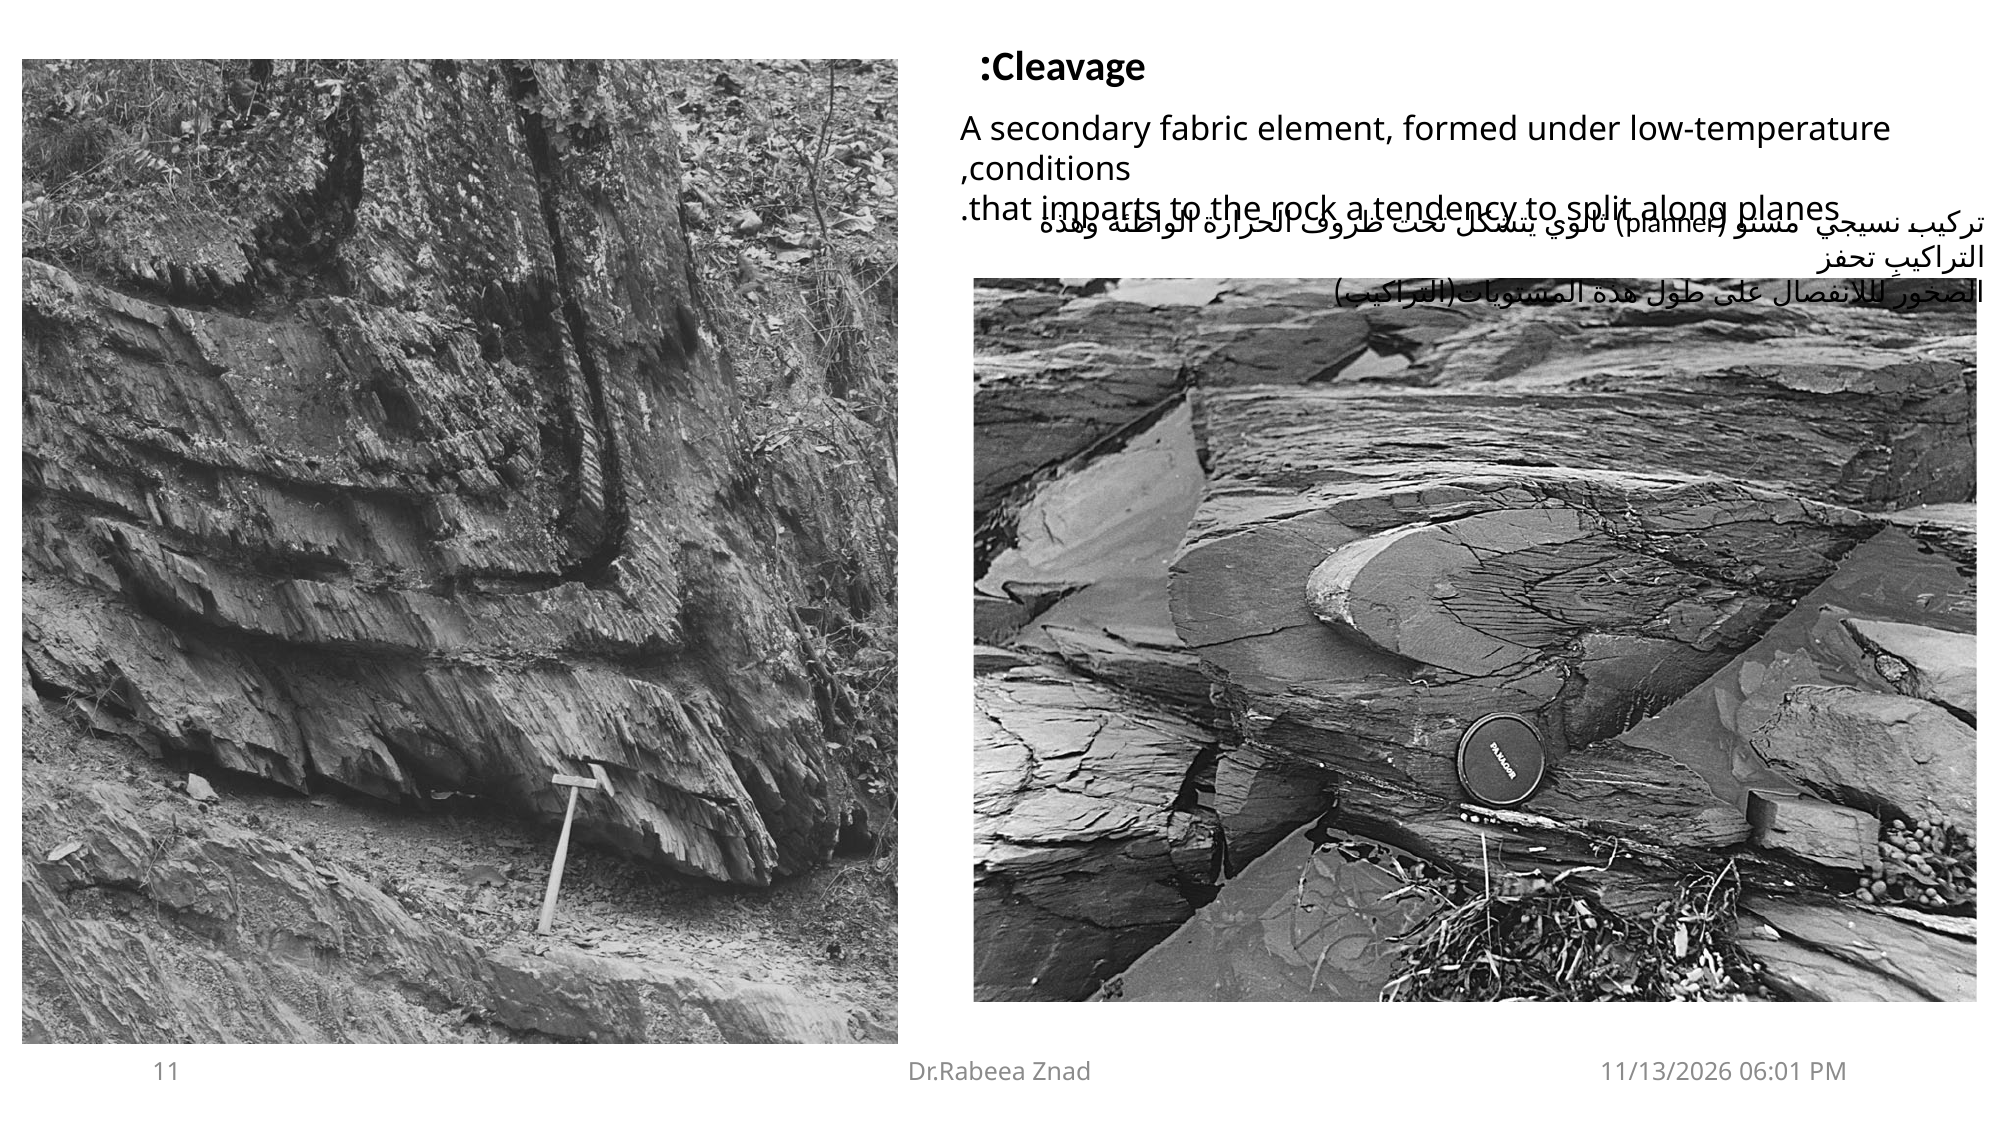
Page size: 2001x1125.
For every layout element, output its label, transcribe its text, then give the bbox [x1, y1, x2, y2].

slide_number 09 آذار، 25 [1412, 1042, 1863, 1103]
picture [21, 59, 898, 1044]
text_box تركيب نسيجي مستو (planner) ثانوي يتشكل تحت ظروف الحرارة الواطئة وهذة التراكيبِ تحفز الصخور لللانفصال على طول هذة المستويات(التراكيب) [945, 196, 2000, 316]
picture [973, 278, 1977, 1002]
footer Dr.Rabeea Znad [662, 1042, 1338, 1103]
slide_number 11 [137, 1044, 588, 1103]
text_box A secondary fabric element, formed under low-temperature conditions, that imparts to the rock a tendency to split along planes. [945, 100, 2000, 196]
text_box Cleavage: [963, 31, 1161, 97]
